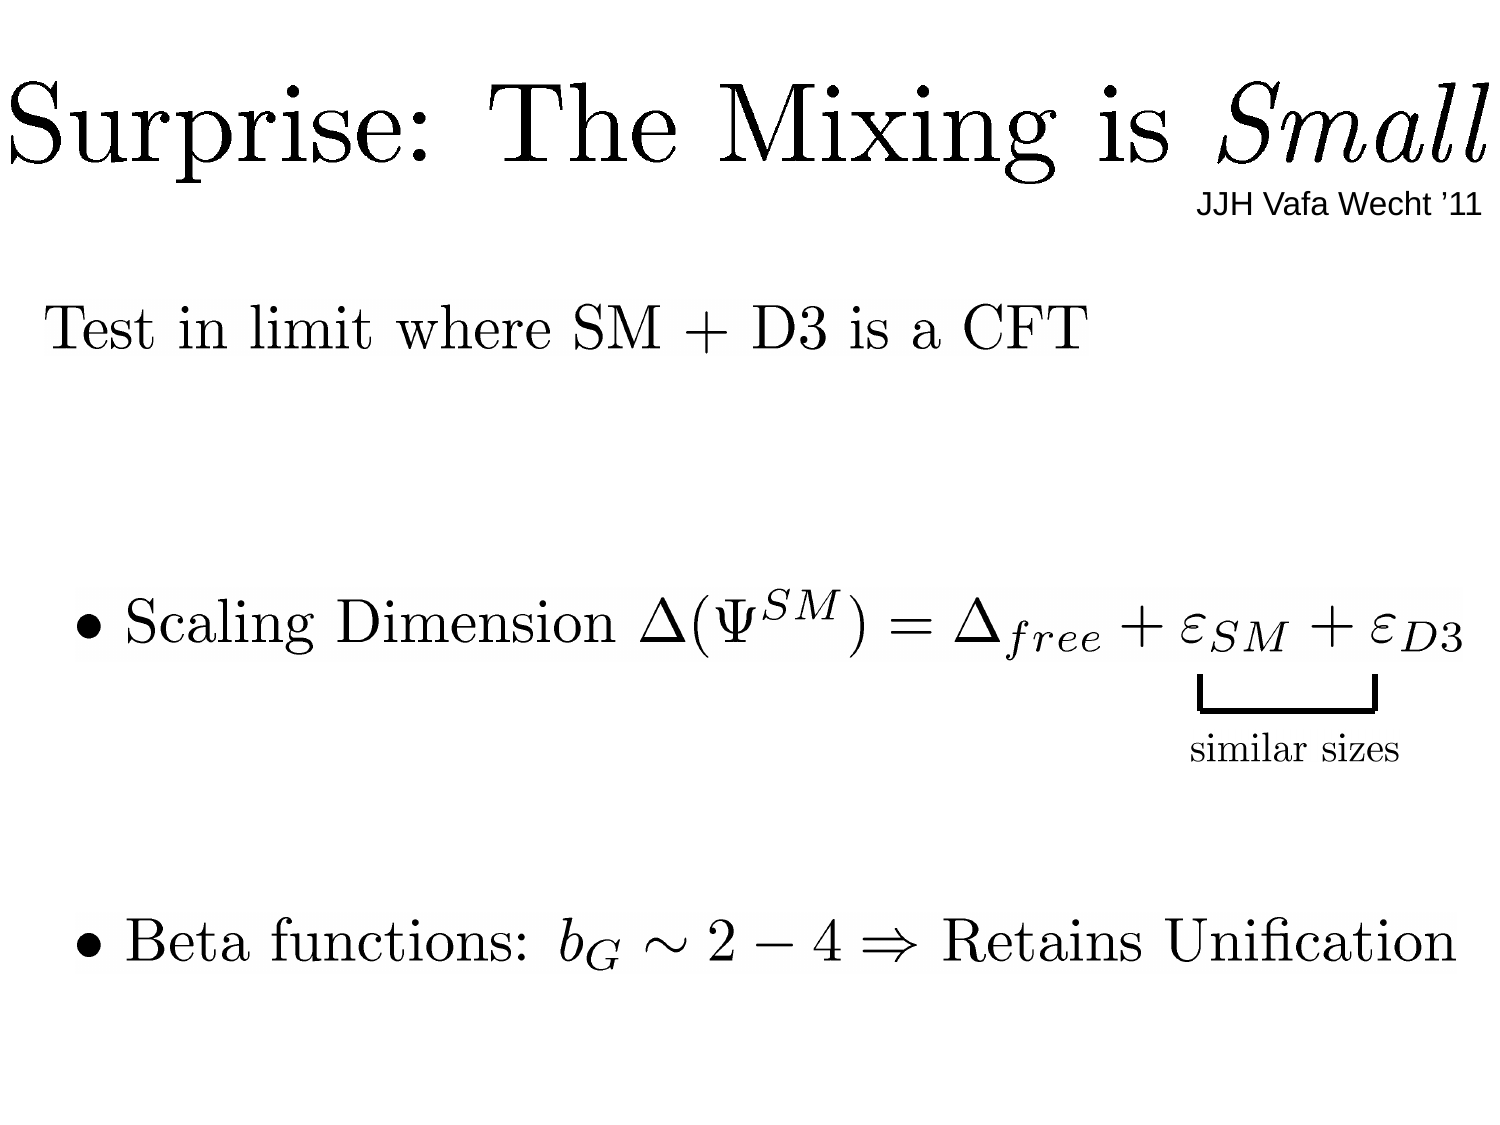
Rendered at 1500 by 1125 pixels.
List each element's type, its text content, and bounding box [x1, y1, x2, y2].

picture [74, 912, 1457, 975]
text_box JJH Vafa Wecht ’11 [1181, 174, 1499, 230]
picture [74, 587, 1463, 662]
picture [44, 299, 1089, 356]
picture [1187, 728, 1401, 762]
picture [7, 72, 1493, 186]
